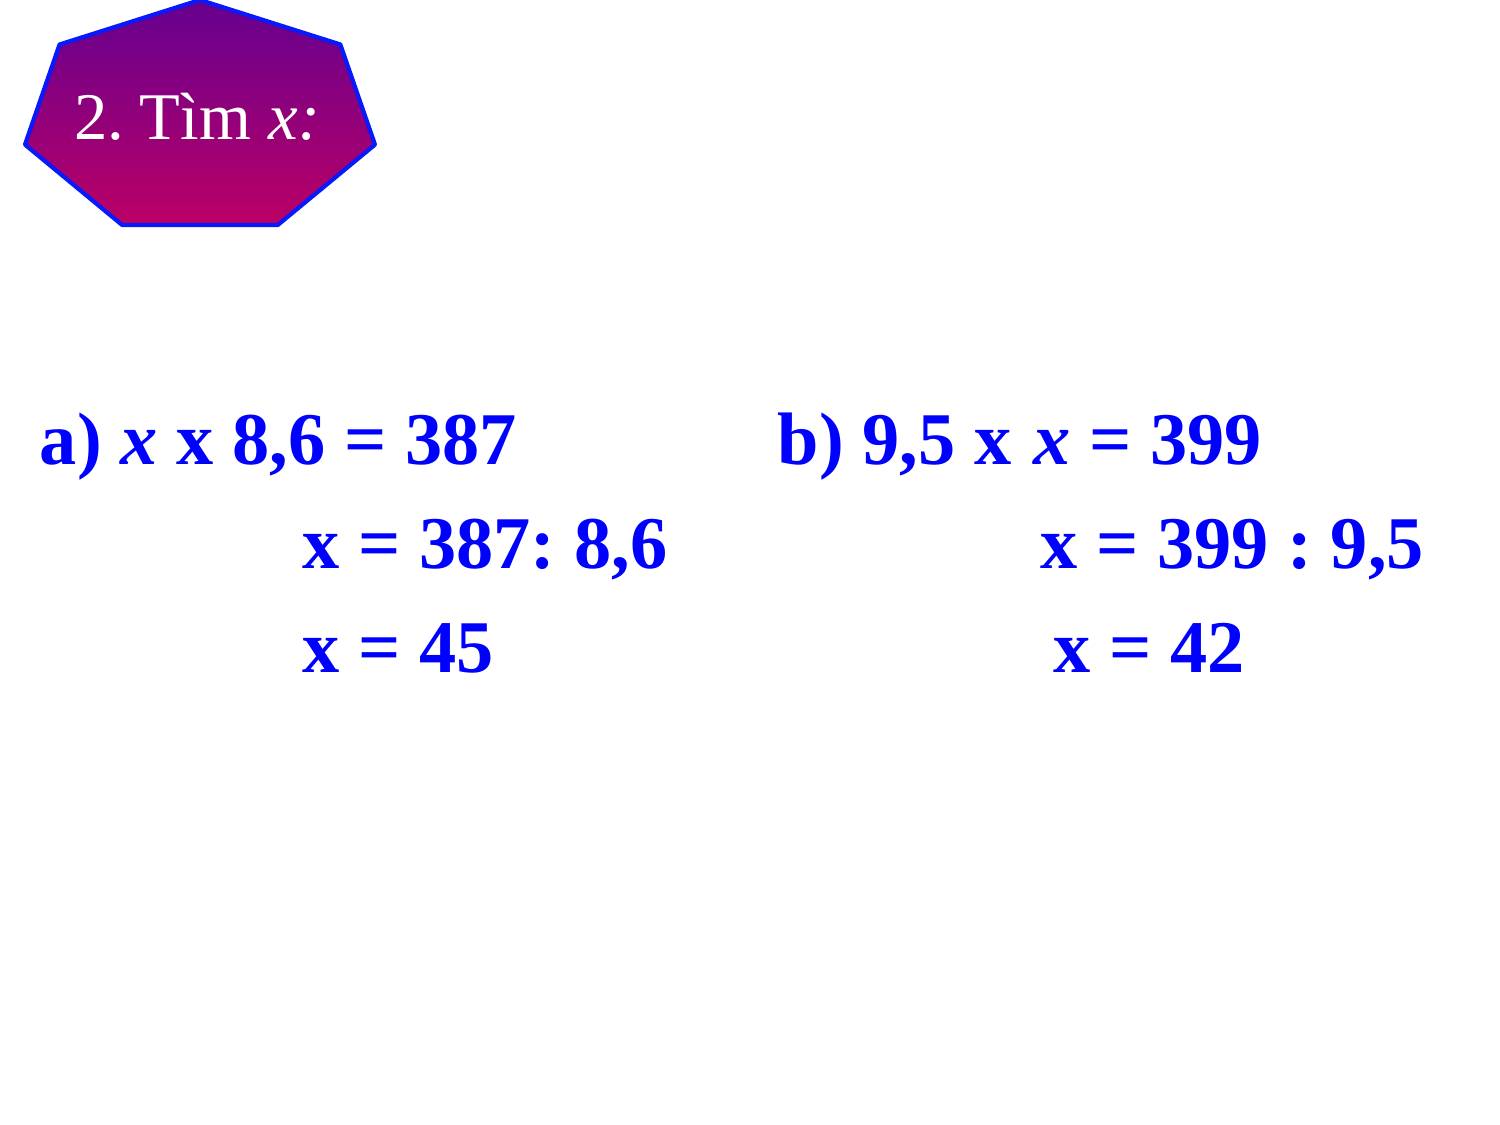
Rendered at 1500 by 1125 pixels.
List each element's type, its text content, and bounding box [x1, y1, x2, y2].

list a) x x 8,6 = 387 b) 9,5 x x = 399 x = 387: 8,6 x = 399 : 9,5 x = 45 x = 42 [24, 382, 1500, 1038]
text_box 2. Tìm x: [22, 0, 377, 228]
